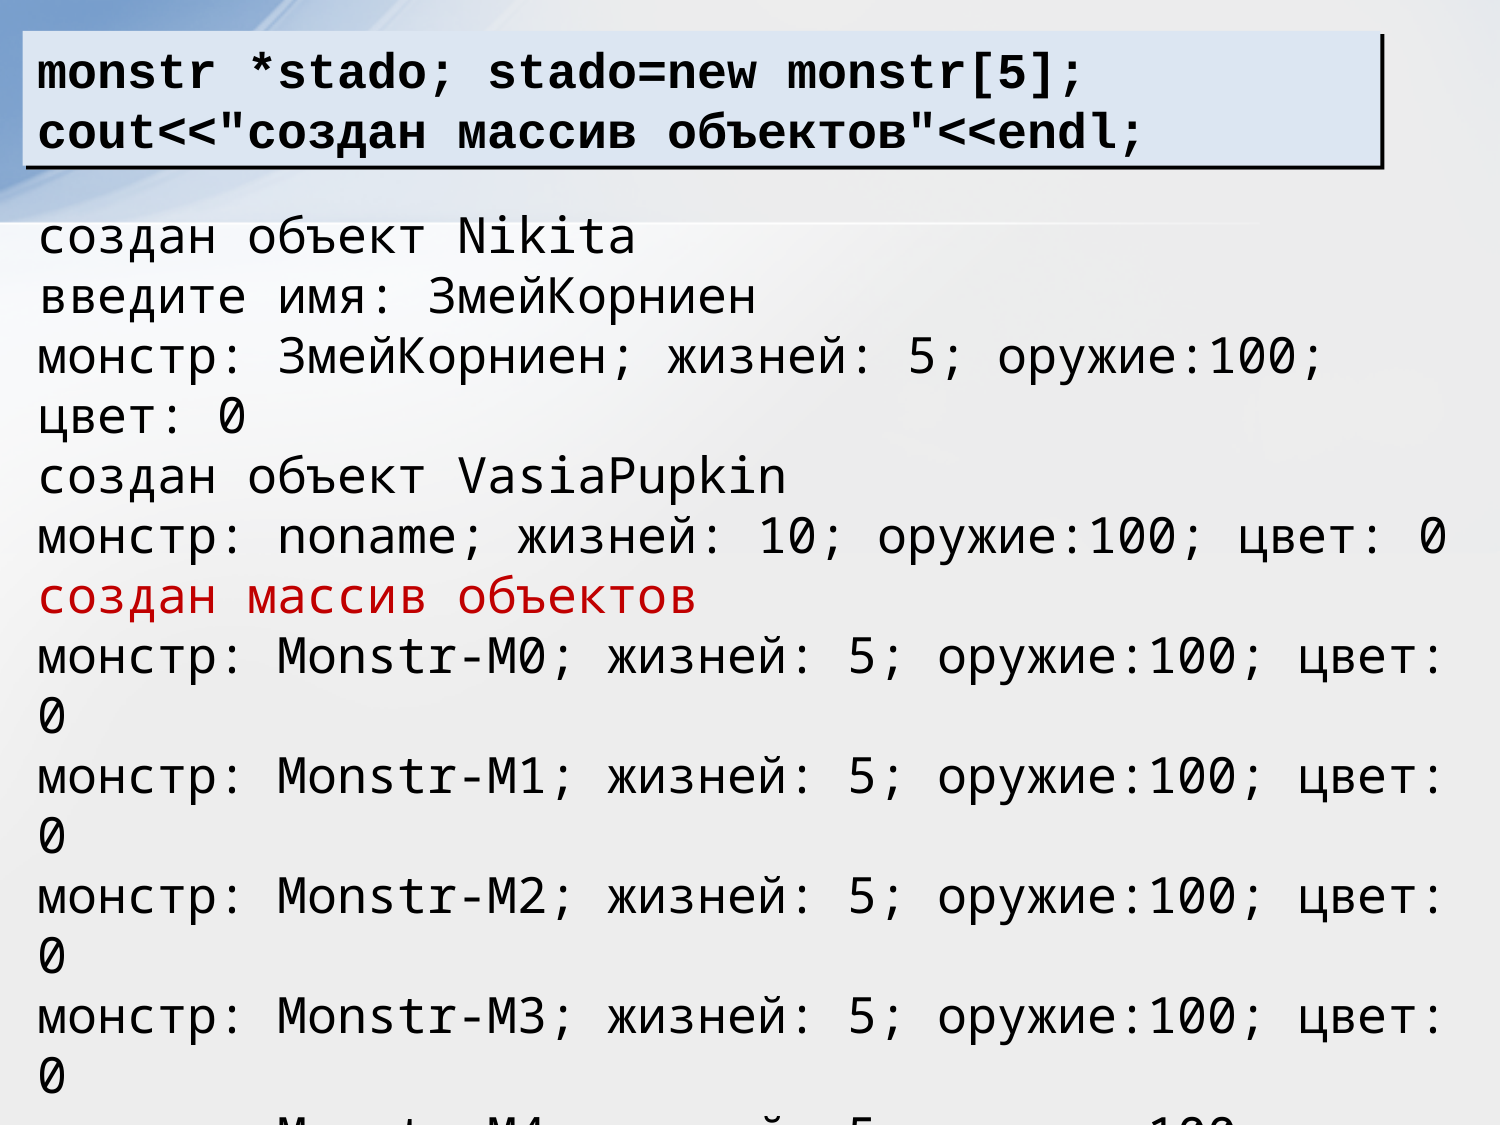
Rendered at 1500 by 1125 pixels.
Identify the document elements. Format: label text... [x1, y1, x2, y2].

picture [0, 0, 1500, 1125]
text_box создан объект Nikita введите имя: ЗмейКорниен монстр: ЗмейКорниен; жизней: 5; оружие:100; цвет: 0 создан объект VasiaPupkin монстр: noname; жизней: 10; оружие:100; цвет: 0 создан массив объектов монстр: Monstr-M0; жизней: 5; оружие:100; цвет: 0 монстр: Monstr-M1; жизней: 5; оружие:100; цвет: 0 монстр: Monstr-M2; жизней: 5; оружие:100; цвет: 0 монстр: Monstr-M3; жизней: 5; оружие:100; цвет: 0 монстр: Monstr-M4; жизней: 5; оружие:100; цвет: 0 монстр: Godzilla!!; жизней: 10; оружие:200; цвет: 2 монстр Конг: монстр: ColMonstr; жизней: 5; оружие:200; цвет: 1 [22, 196, 1476, 1125]
text_box monstr *stado; stado=new monstr[5]; cout<<"создан массив объектов"<<endl; [22, 30, 1381, 166]
